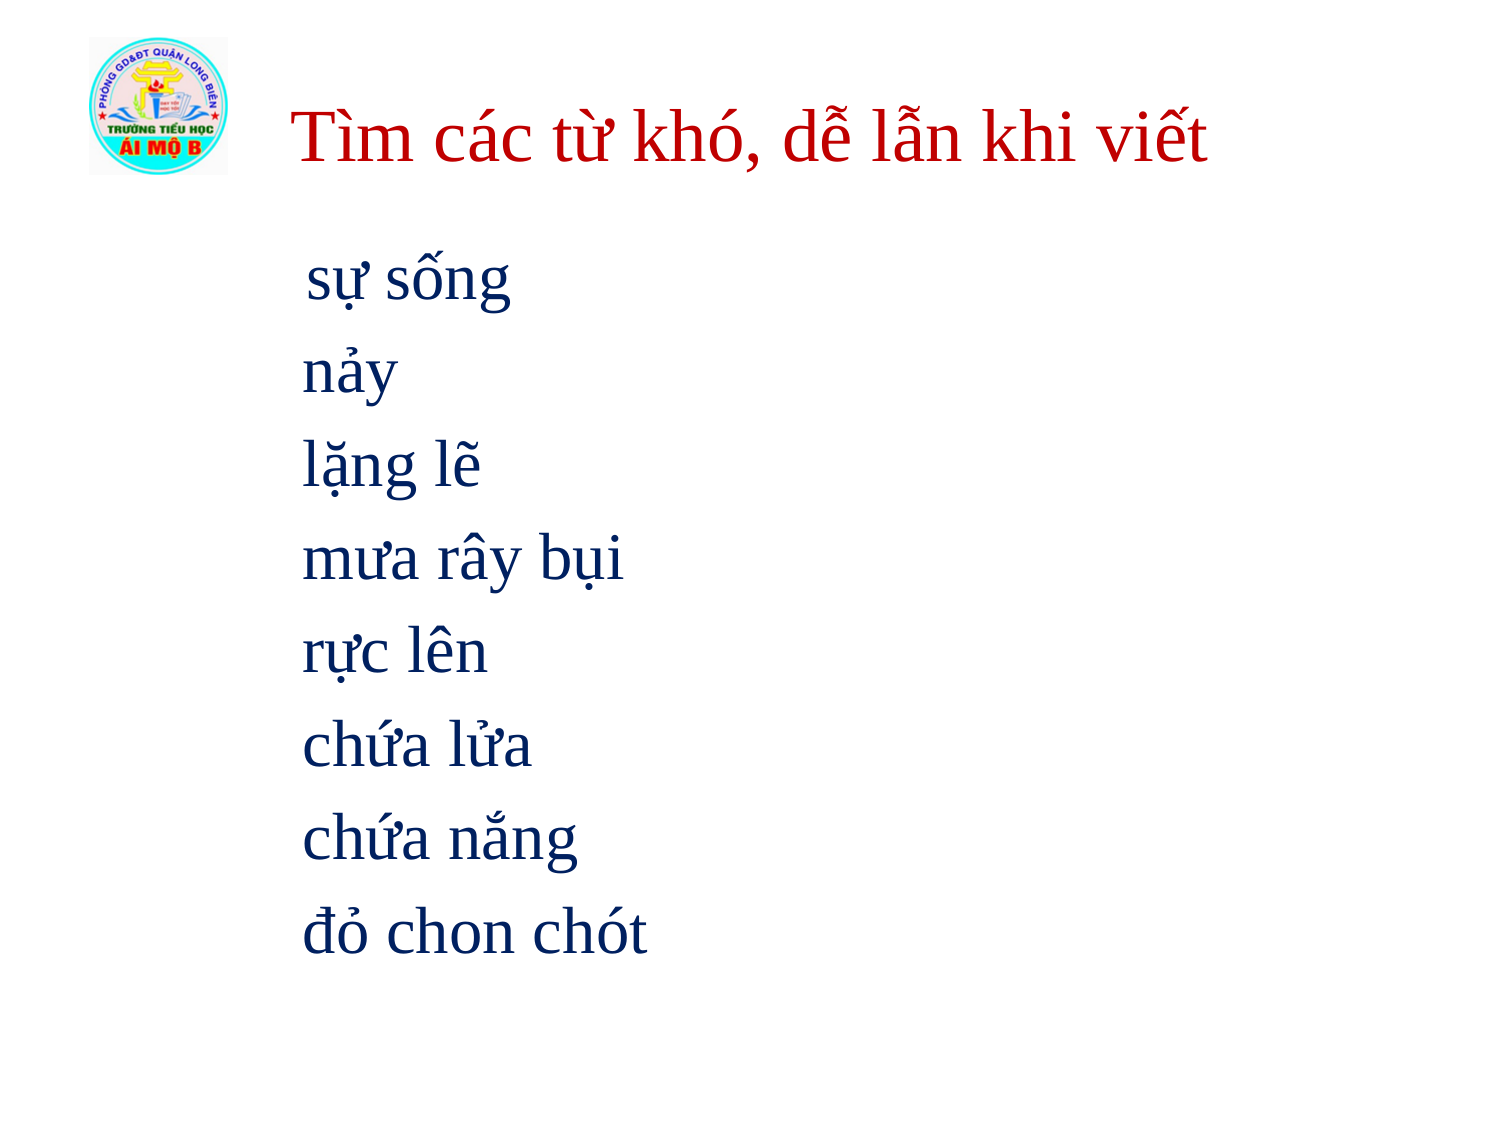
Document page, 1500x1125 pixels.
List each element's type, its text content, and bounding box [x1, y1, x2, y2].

list sự sống nảy lặng lẽ mưa rây bụi rực lên chứa lửa chứa nắng đỏ chon chót [237, 224, 1317, 979]
title Tìm các từ khó, dễ lẫn khi viết [75, 37, 1425, 225]
picture [89, 37, 228, 176]
